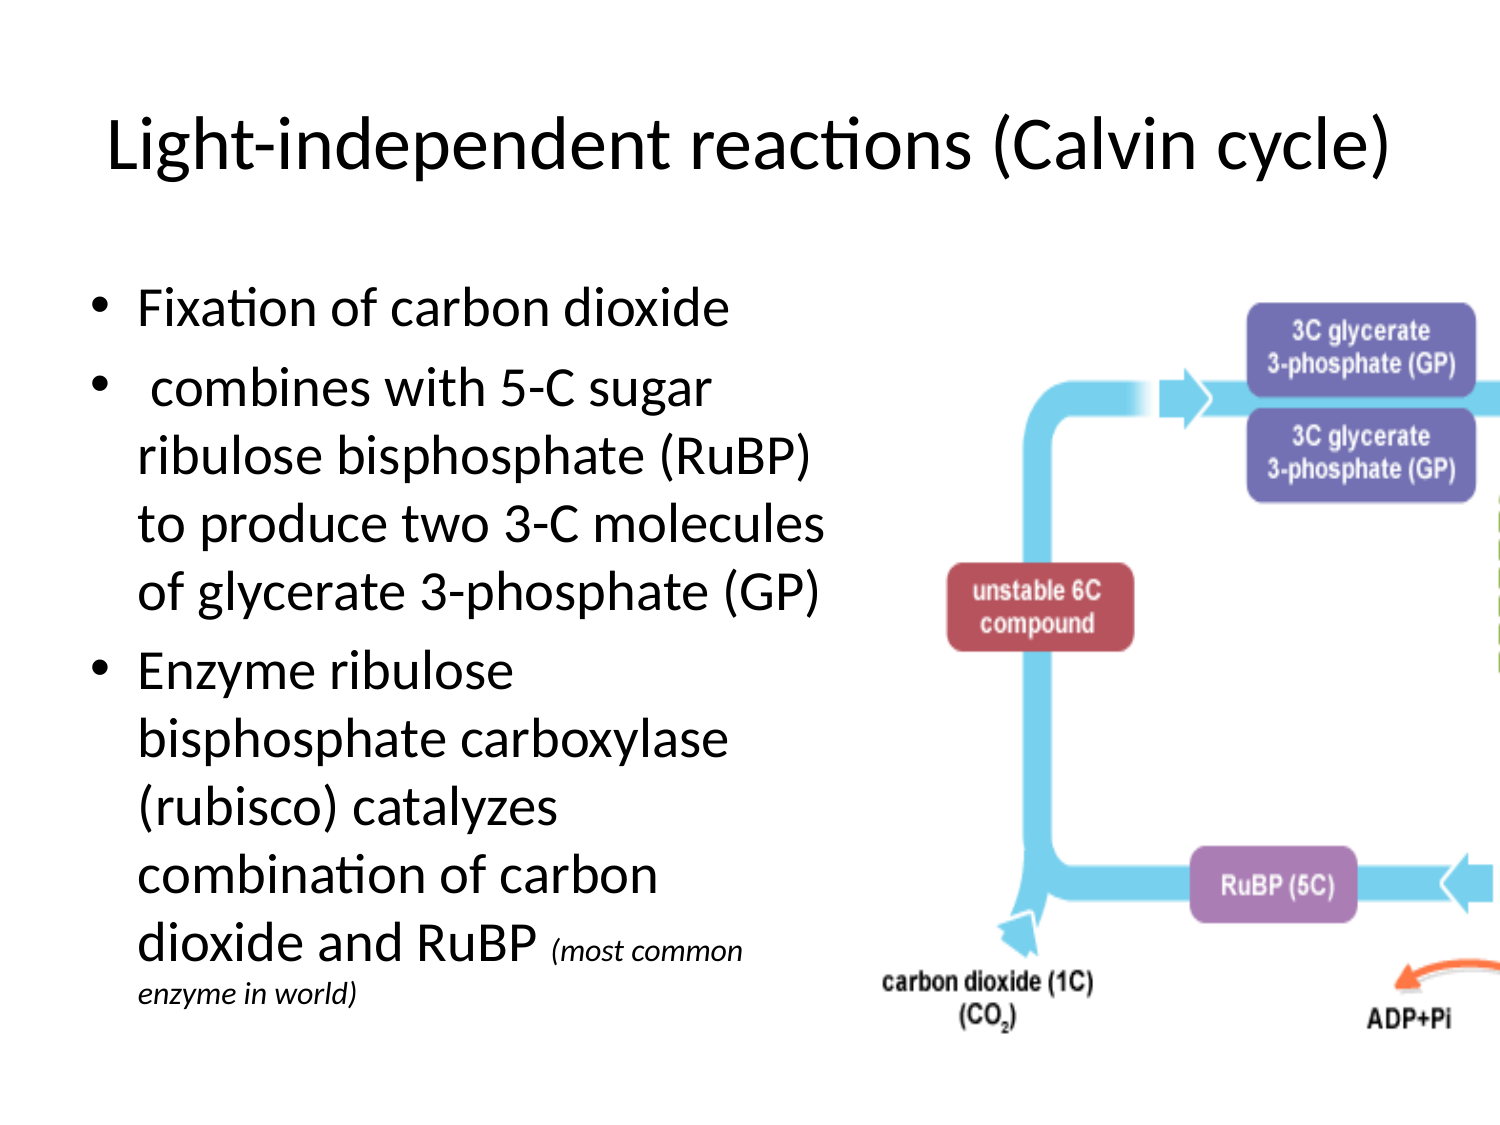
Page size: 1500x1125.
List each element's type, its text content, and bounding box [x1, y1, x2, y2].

picture [849, 287, 1500, 1076]
title Light-independent reactions (Calvin cycle) [75, 45, 1425, 233]
